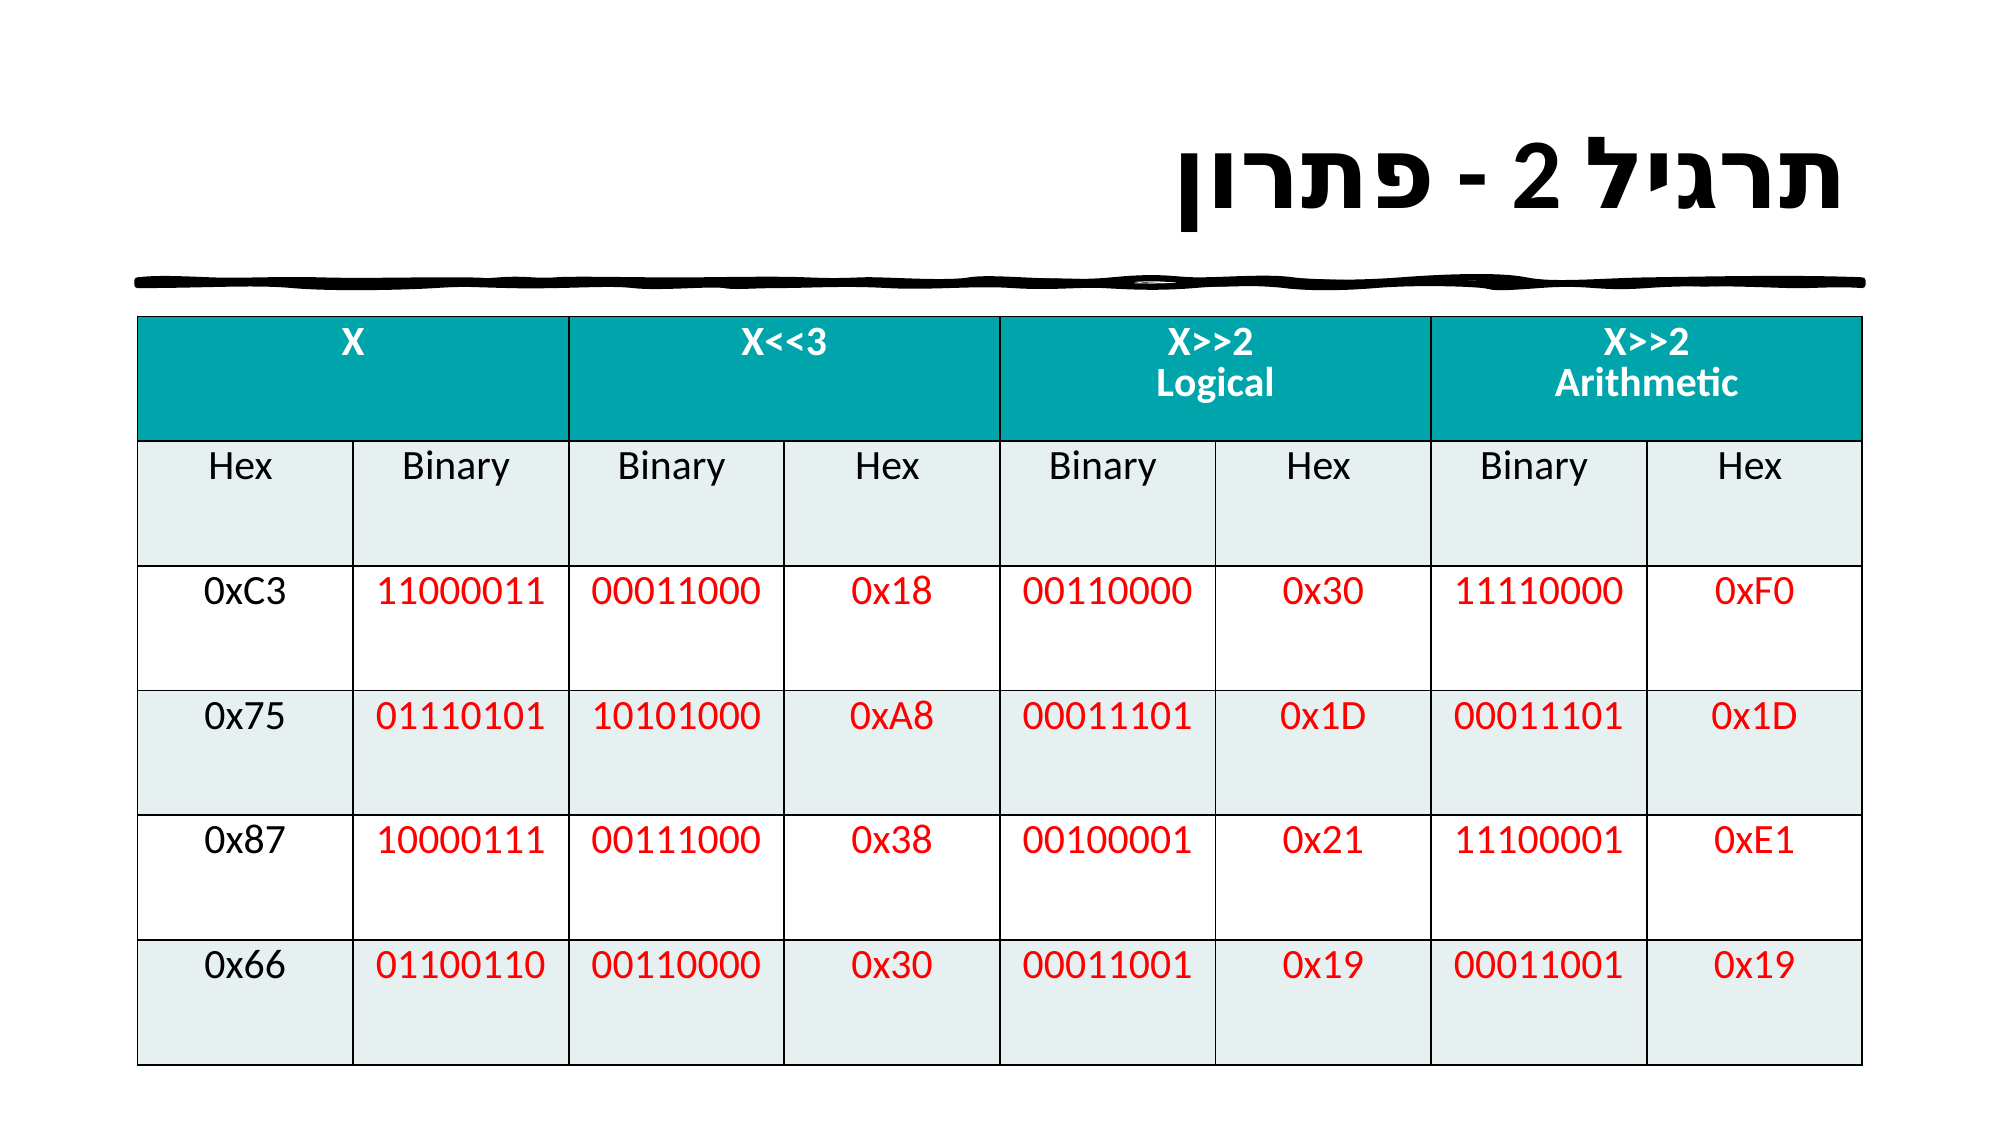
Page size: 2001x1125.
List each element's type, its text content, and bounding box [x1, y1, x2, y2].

table_cell 11000011 [354, 567, 568, 690]
table_cell Hex [1216, 442, 1430, 565]
table_cell 00111000 [570, 816, 783, 939]
table_header X>>2 Logical [1001, 317, 1430, 440]
table_cell 0x1D [1648, 691, 1861, 814]
table_cell Hex [1648, 442, 1861, 565]
table_cell 11100001 [1432, 816, 1646, 939]
table_cell 00011001 [1432, 941, 1646, 1064]
table_cell 10101000 [570, 691, 783, 814]
table_cell 0x1D [1216, 691, 1430, 814]
table_cell 0x66 [138, 941, 352, 1064]
table_cell 0xE1 [1648, 816, 1861, 939]
table_cell 0x21 [1216, 816, 1430, 939]
table_header X<<3 [570, 317, 999, 440]
table_cell 0xF0 [1648, 567, 1861, 690]
table_cell 0xC3 [138, 567, 352, 690]
table_cell Binary [1432, 442, 1646, 565]
table_cell 0x87 [138, 816, 352, 939]
table_cell 00011000 [570, 567, 783, 690]
table_header X [138, 317, 568, 440]
table_cell 10000111 [354, 816, 568, 939]
table_cell Binary [1001, 442, 1215, 565]
table_cell Hex [785, 442, 999, 565]
table_cell 01100110 [354, 941, 568, 1064]
table_cell 0x75 [138, 691, 352, 814]
table_cell 0x19 [1216, 941, 1430, 1064]
table_cell 00100001 [1001, 816, 1215, 939]
table_cell 00110000 [1001, 567, 1215, 690]
table_cell 0xA8 [785, 691, 999, 814]
table_cell Binary [570, 442, 783, 565]
table_cell 00011101 [1432, 691, 1646, 814]
table_cell 0x38 [785, 816, 999, 939]
table_header X>>2 Arithmetic [1432, 317, 1861, 440]
table_cell Hex [138, 442, 352, 565]
table_cell 0x19 [1648, 941, 1861, 1064]
table_cell 01110101 [354, 691, 568, 814]
table_cell 0x18 [785, 567, 999, 690]
table_cell 11110000 [1432, 567, 1646, 690]
table_cell 0x30 [785, 941, 999, 1064]
table_cell Binary [354, 442, 568, 565]
table_cell 00011101 [1001, 691, 1215, 814]
title תרגיל 2 - פתרון [137, 59, 1863, 278]
table_cell 00011001 [1001, 941, 1215, 1064]
table_cell 0x30 [1216, 567, 1430, 690]
table_cell 00110000 [570, 941, 783, 1064]
